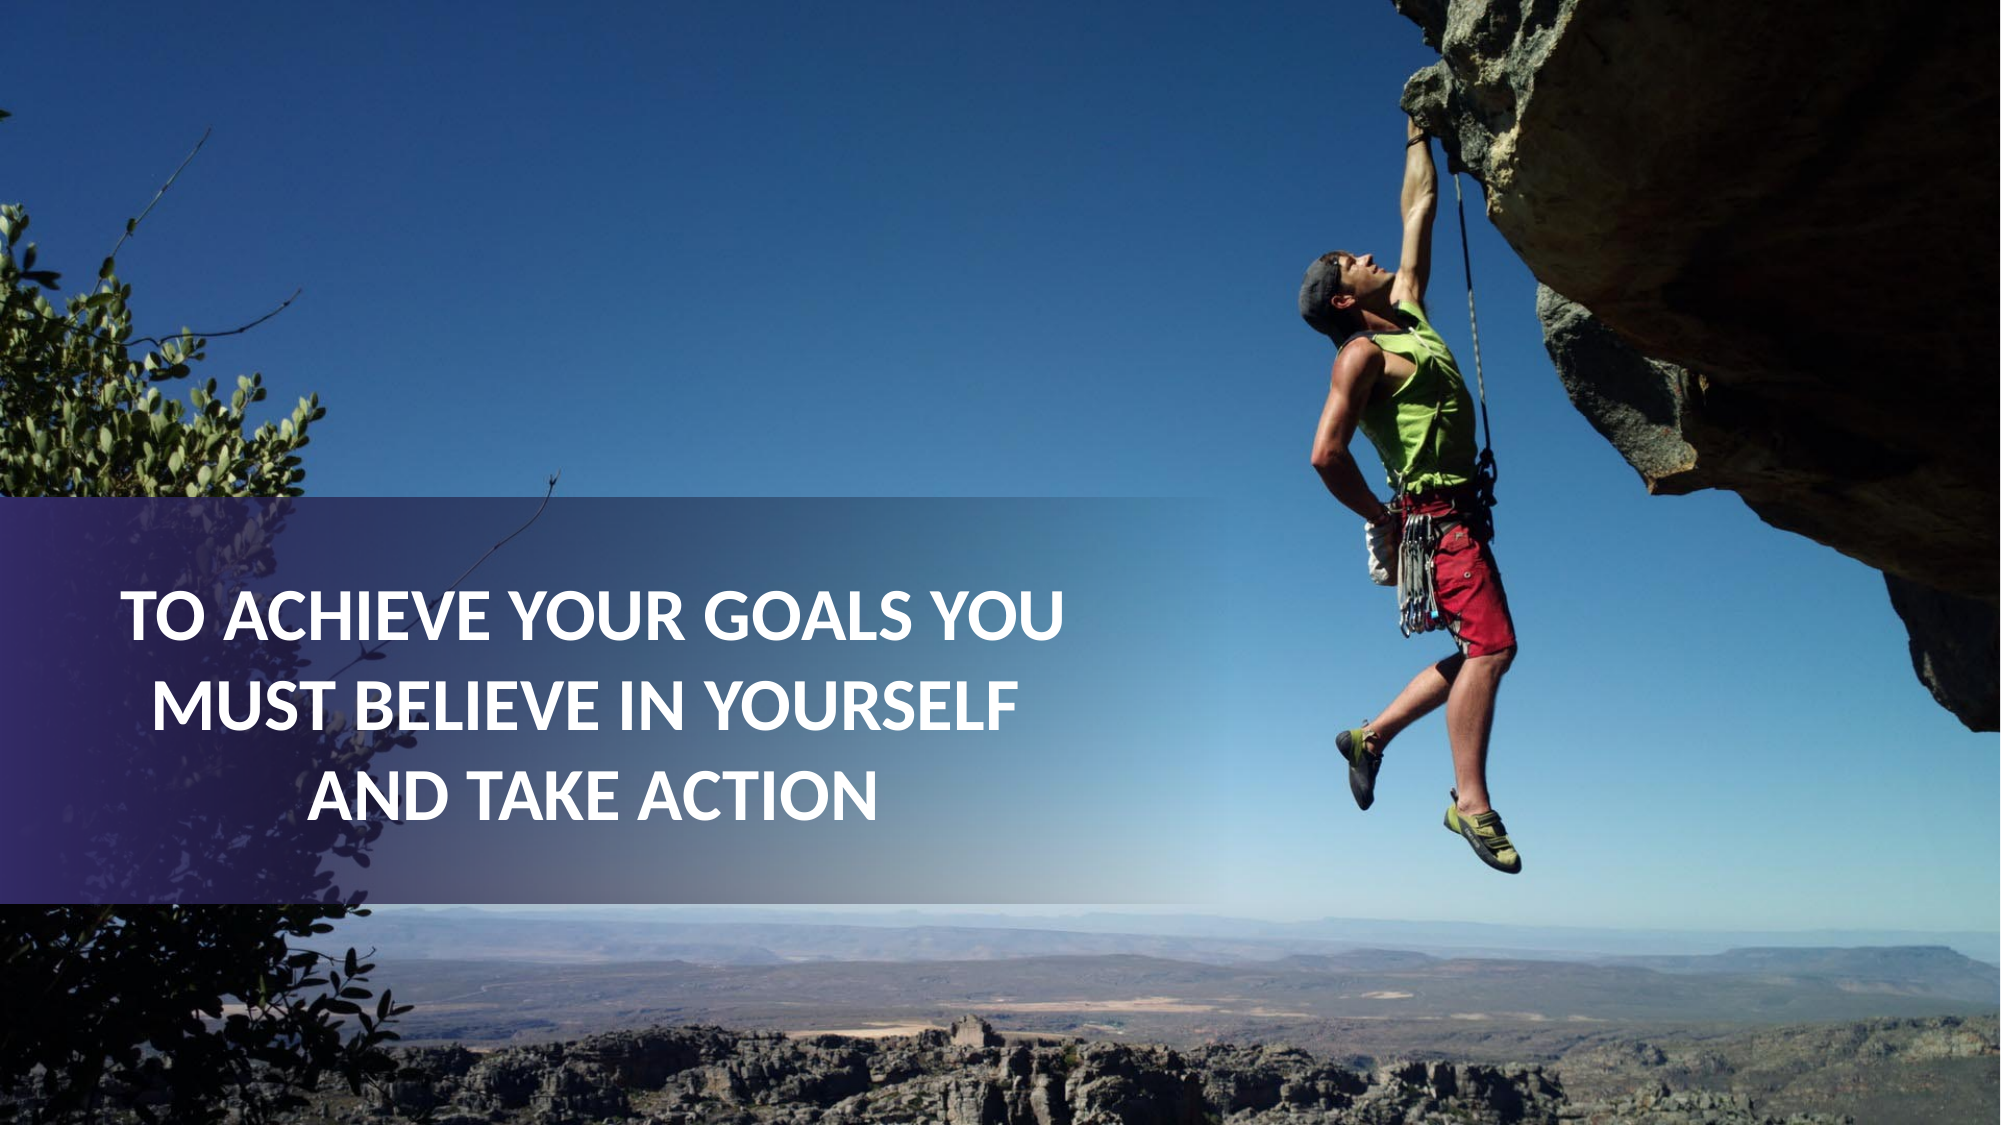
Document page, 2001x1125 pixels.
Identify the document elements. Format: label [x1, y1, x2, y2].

picture [0, 0, 2001, 1125]
text_box [0, 497, 1231, 904]
